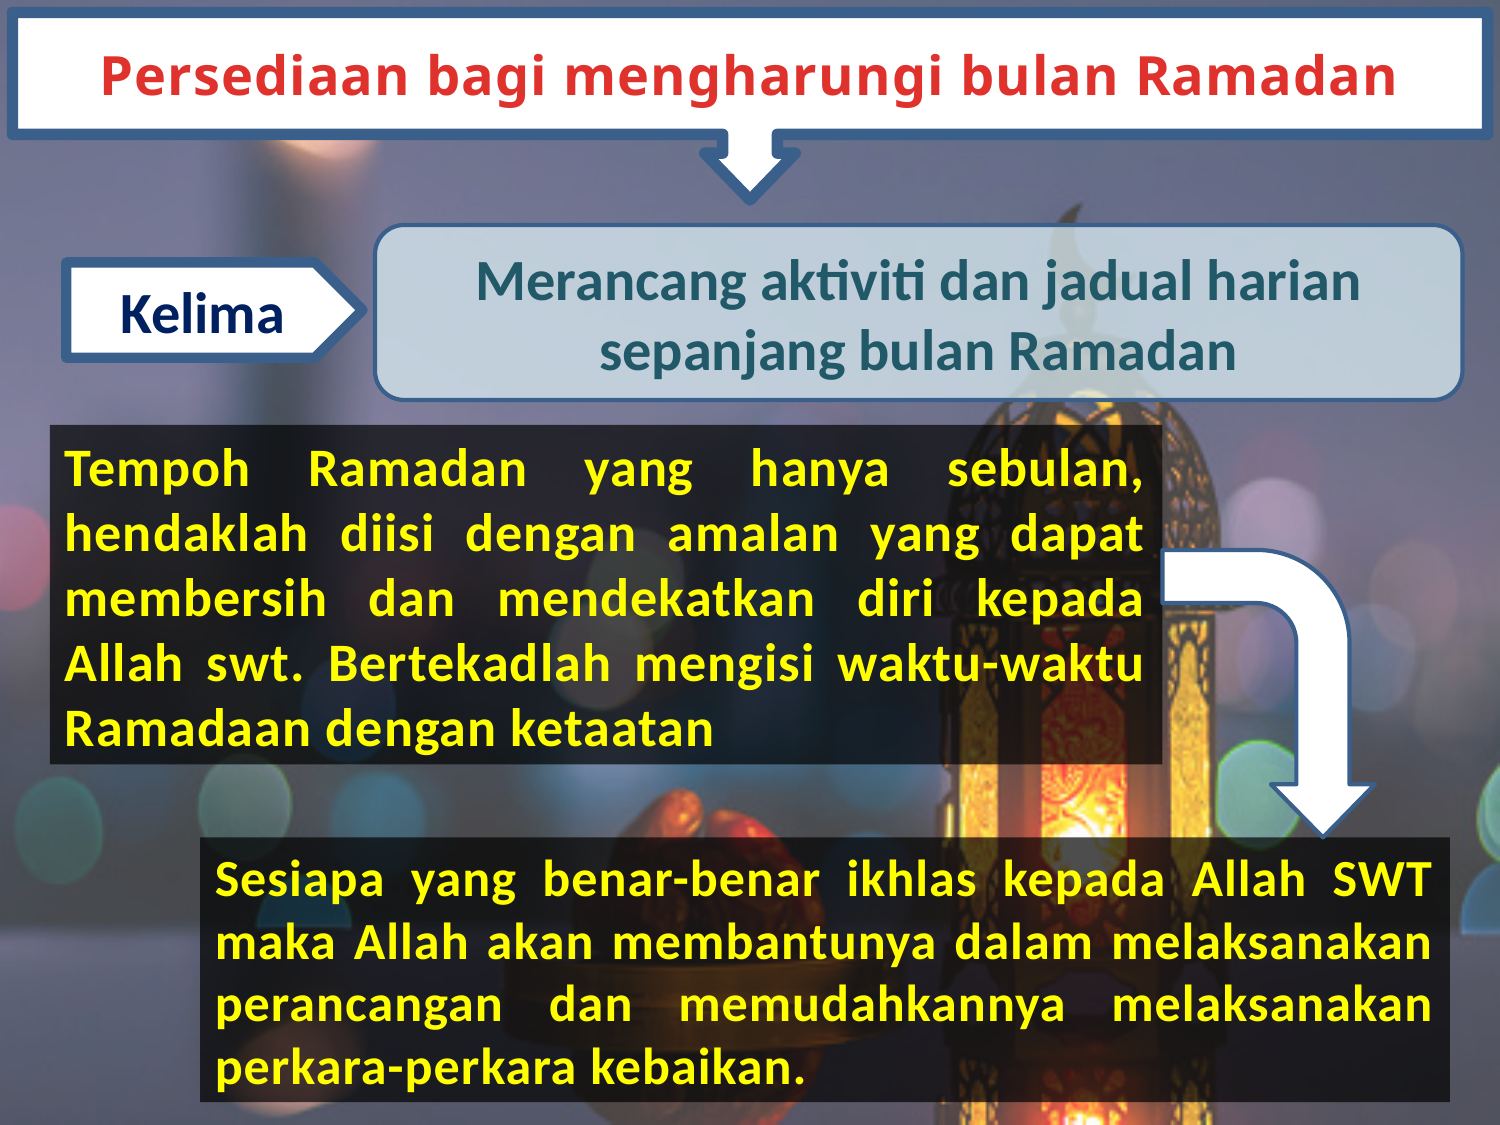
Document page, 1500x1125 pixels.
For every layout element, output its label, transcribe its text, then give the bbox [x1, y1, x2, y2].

text_box Tempoh Ramadan yang hanya sebulan, hendaklah diisi dengan amalan yang dapat membersih dan mendekatkan diri kepada Allah swt. Bertekadlah mengisi waktu-waktu Ramadaan dengan ketaatan [49, 424, 1163, 765]
text_box Sesiapa yang benar-benar ikhlas kepada Allah SWT maka Allah akan membantunya dalam melaksanakan perancangan dan memudahkannya melaksanakan perkara-perkara kebaikan. [200, 837, 1450, 1103]
text_box [1160, 547, 1377, 840]
text_box Merancang aktiviti dan jadual harian sepanjang bulan Ramadan [372, 222, 1465, 403]
text_box Persediaan bagi mengharungi bulan Ramadan [10, 10, 1490, 203]
text_box Kelima [64, 260, 365, 360]
